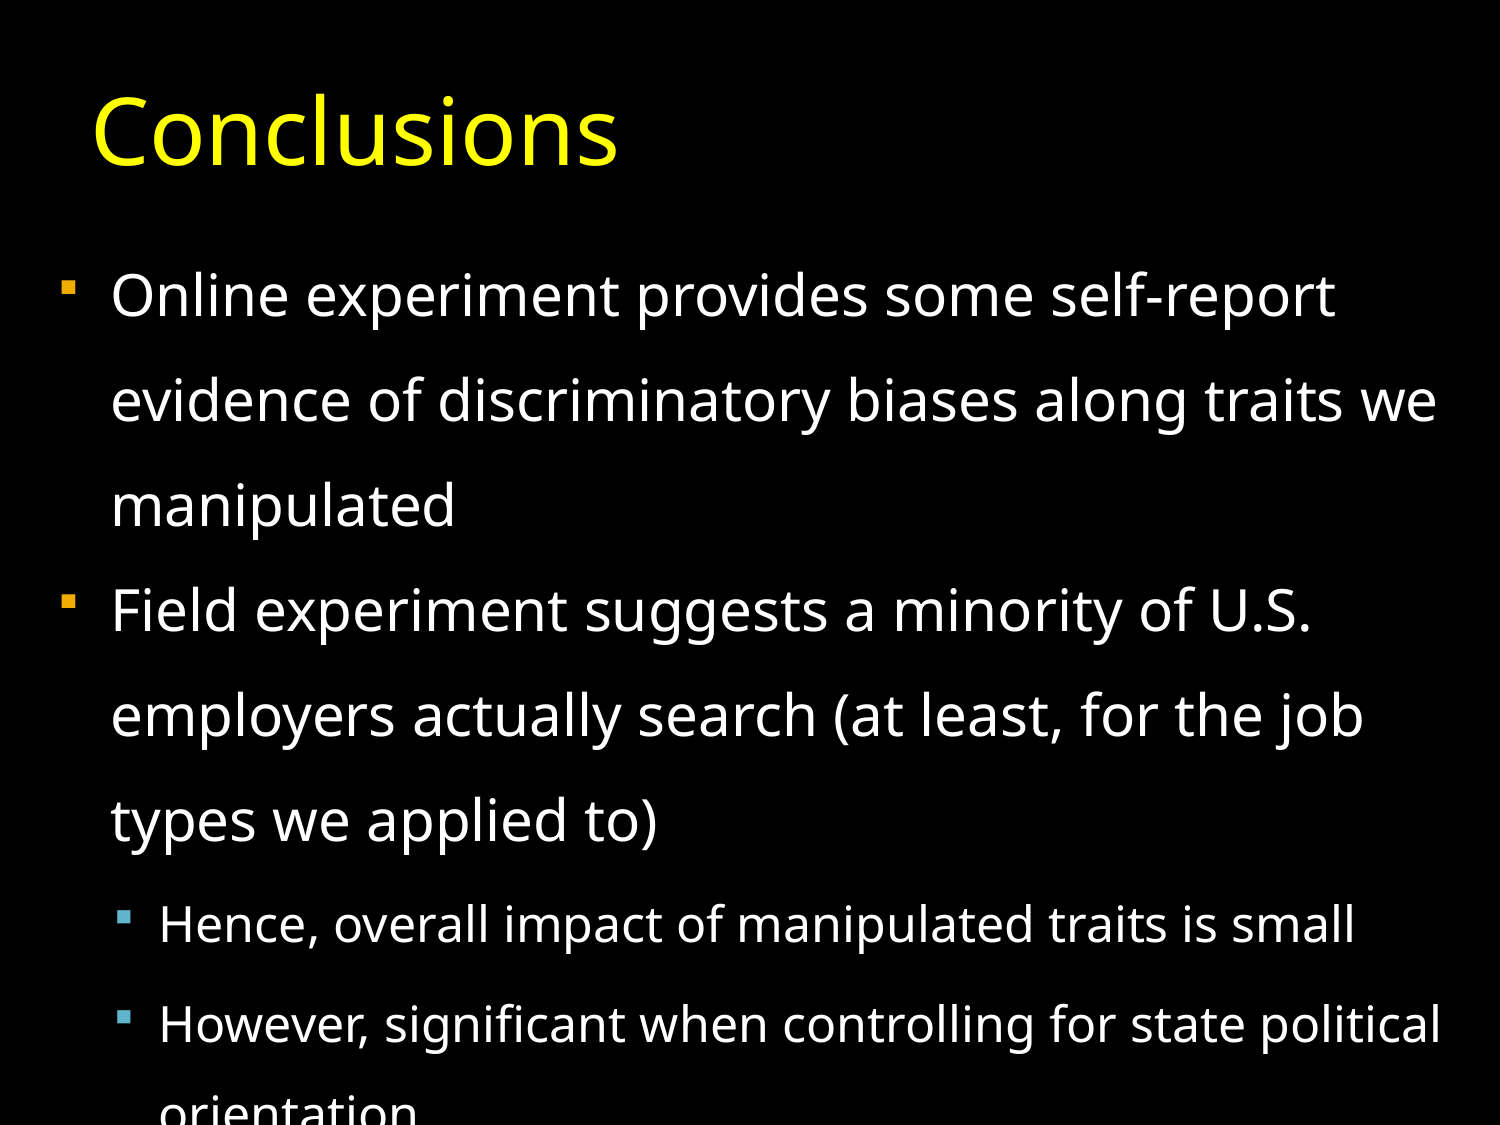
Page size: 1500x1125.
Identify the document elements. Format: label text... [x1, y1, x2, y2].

list Online experiment provides some self-report evidence of discriminatory biases along traits we manipulated Field experiment suggests a minority of U.S. employers actually search (at least, for the job types we applied to) Hence, overall impact of manipulated traits is small However, significant when controlling for state political orientation [29, 208, 1459, 1024]
title Conclusions [75, 25, 1425, 208]
